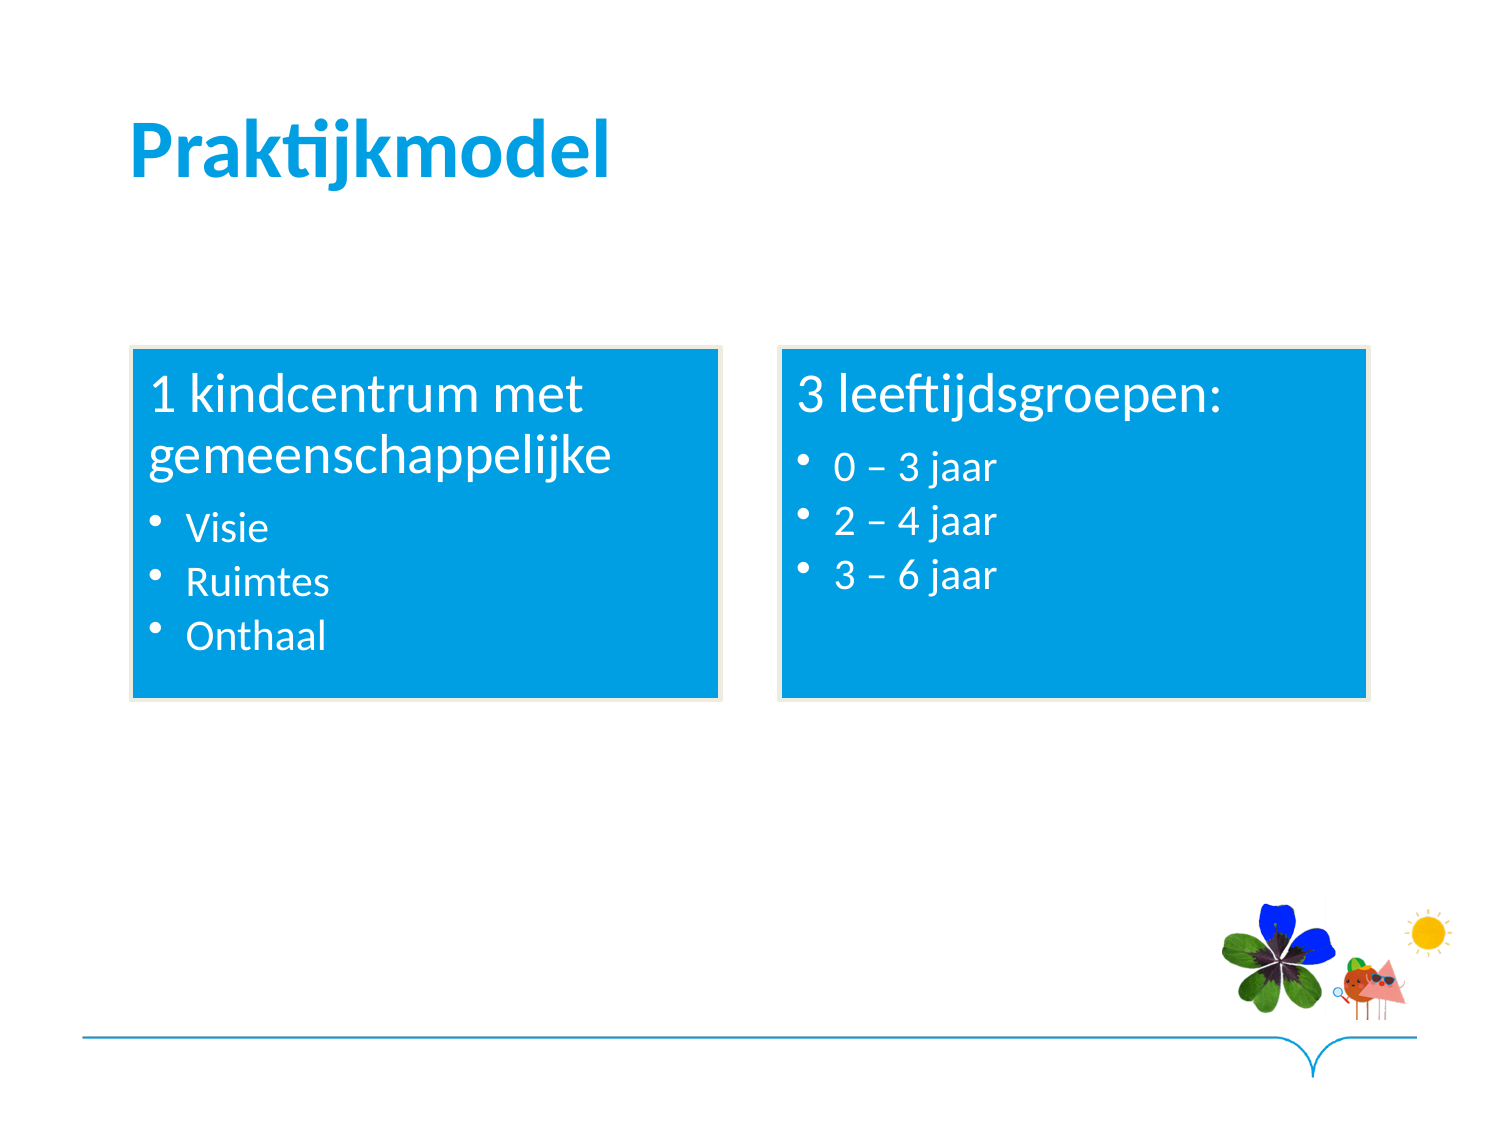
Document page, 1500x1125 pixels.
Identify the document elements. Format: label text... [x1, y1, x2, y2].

title Praktijkmodel [130, 105, 1368, 284]
picture [78, 1032, 1421, 1081]
picture [1222, 892, 1453, 1020]
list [131, 290, 1369, 757]
